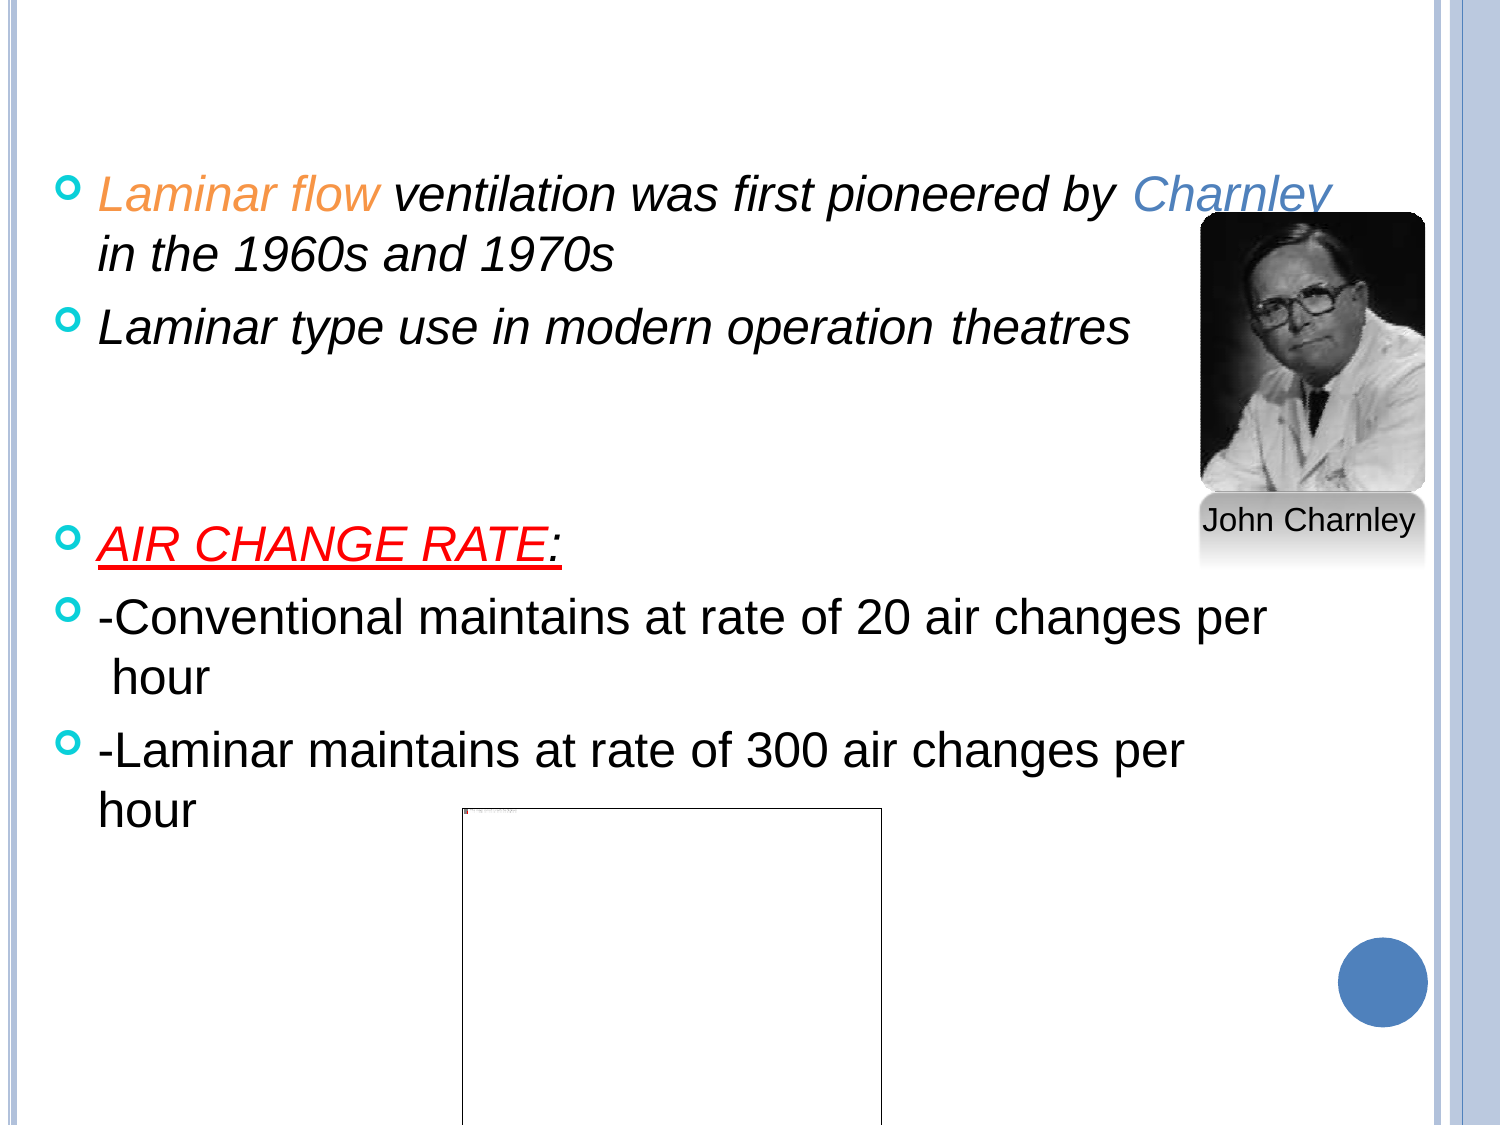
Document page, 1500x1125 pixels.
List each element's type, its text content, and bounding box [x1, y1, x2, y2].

text_box AIR CHANGE RATE: [50, 509, 568, 572]
text_box -Conventional maintains at rate of 20 air changes per hour -Laminar maintains at rate of 300 air changes per hour [50, 582, 1306, 837]
text_box [1197, 490, 1428, 775]
text_box John Charnley [1200, 496, 1419, 539]
text_box [1200, 212, 1426, 492]
text_box [464, 809, 517, 814]
text_box Laminar flow ventilation was first pioneered by Charnley in the 1960s and 1970s Laminar type use in modern operation theatres [50, 159, 1338, 355]
